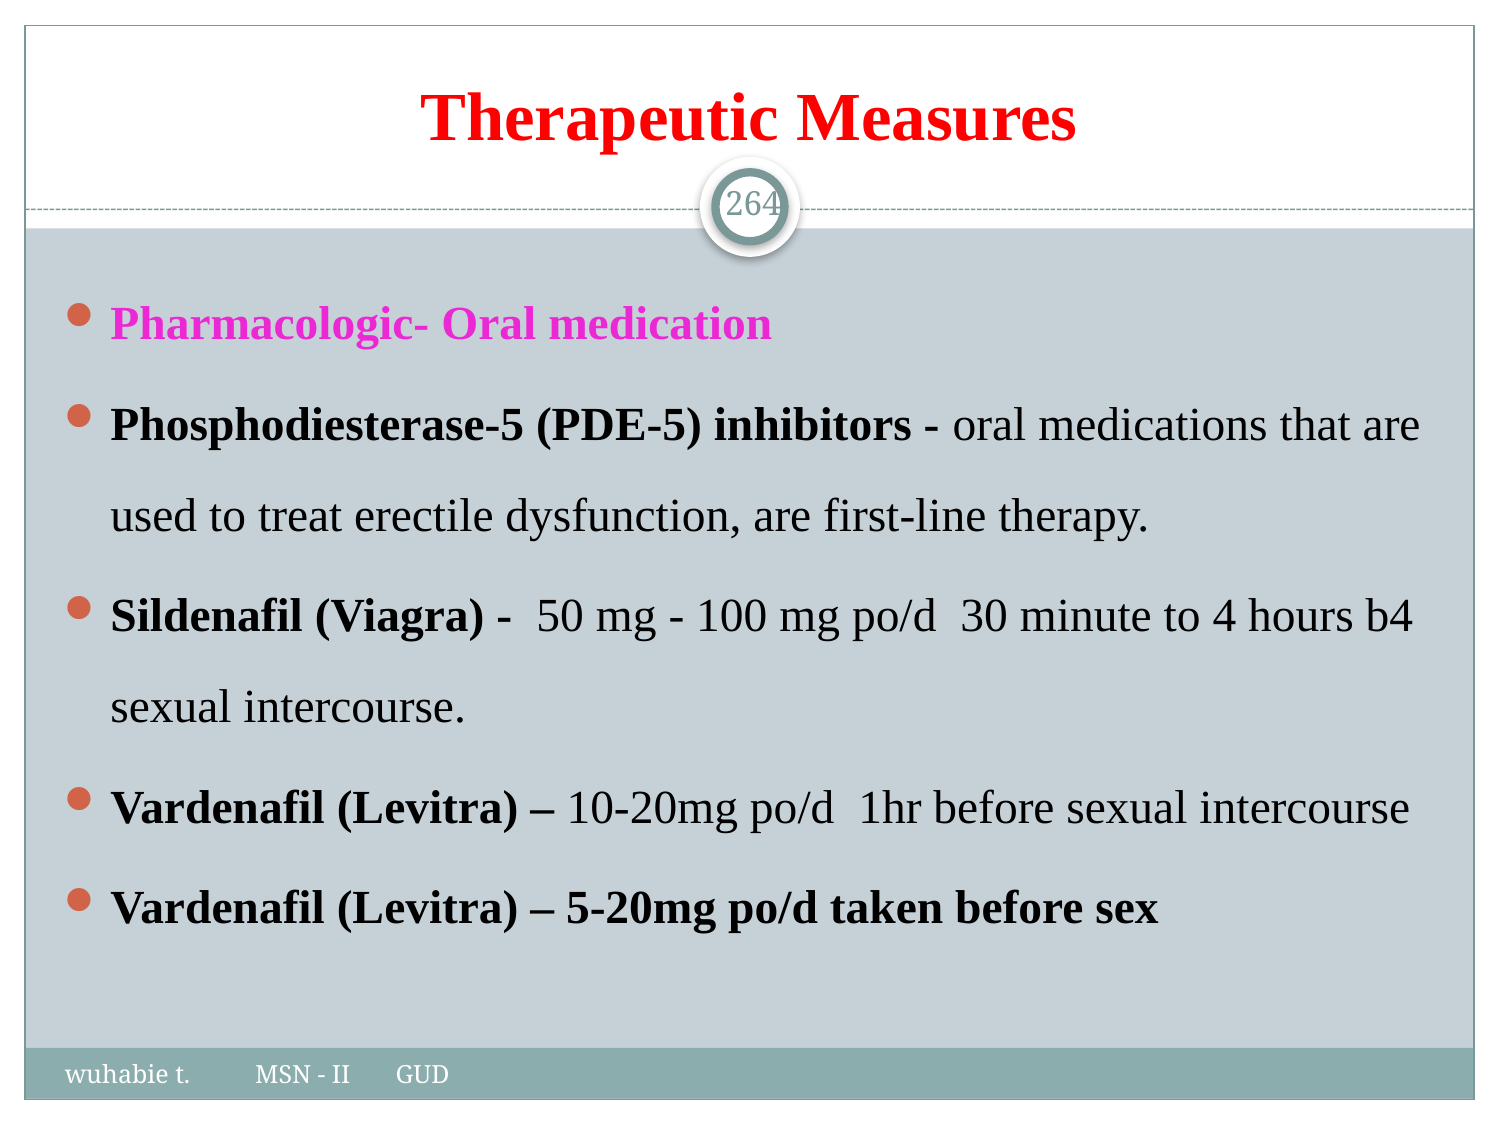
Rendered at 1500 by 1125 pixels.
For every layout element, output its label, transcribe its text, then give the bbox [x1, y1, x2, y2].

list Pharmacologic- Oral medication Phosphodiesterase-5 (PDE-5) inhibitors - oral medications that are used to treat erectile dysfunction, are first-line therapy. Sildenafil (Viagra) - 50 mg - 100 mg po/d 30 minute to 4 hours b4 sexual intercourse. Vardenafil (Levitra) – 10-20mg po/d 1hr before sexual intercourse Vardenafil (Levitra) – 5-20mg po/d taken before sex [49, 250, 1445, 1001]
slide_number 264 [715, 168, 791, 241]
title Therapeutic Measures [49, 37, 1450, 162]
footer wuhabie t. MSN - II GUD [50, 1051, 638, 1112]
